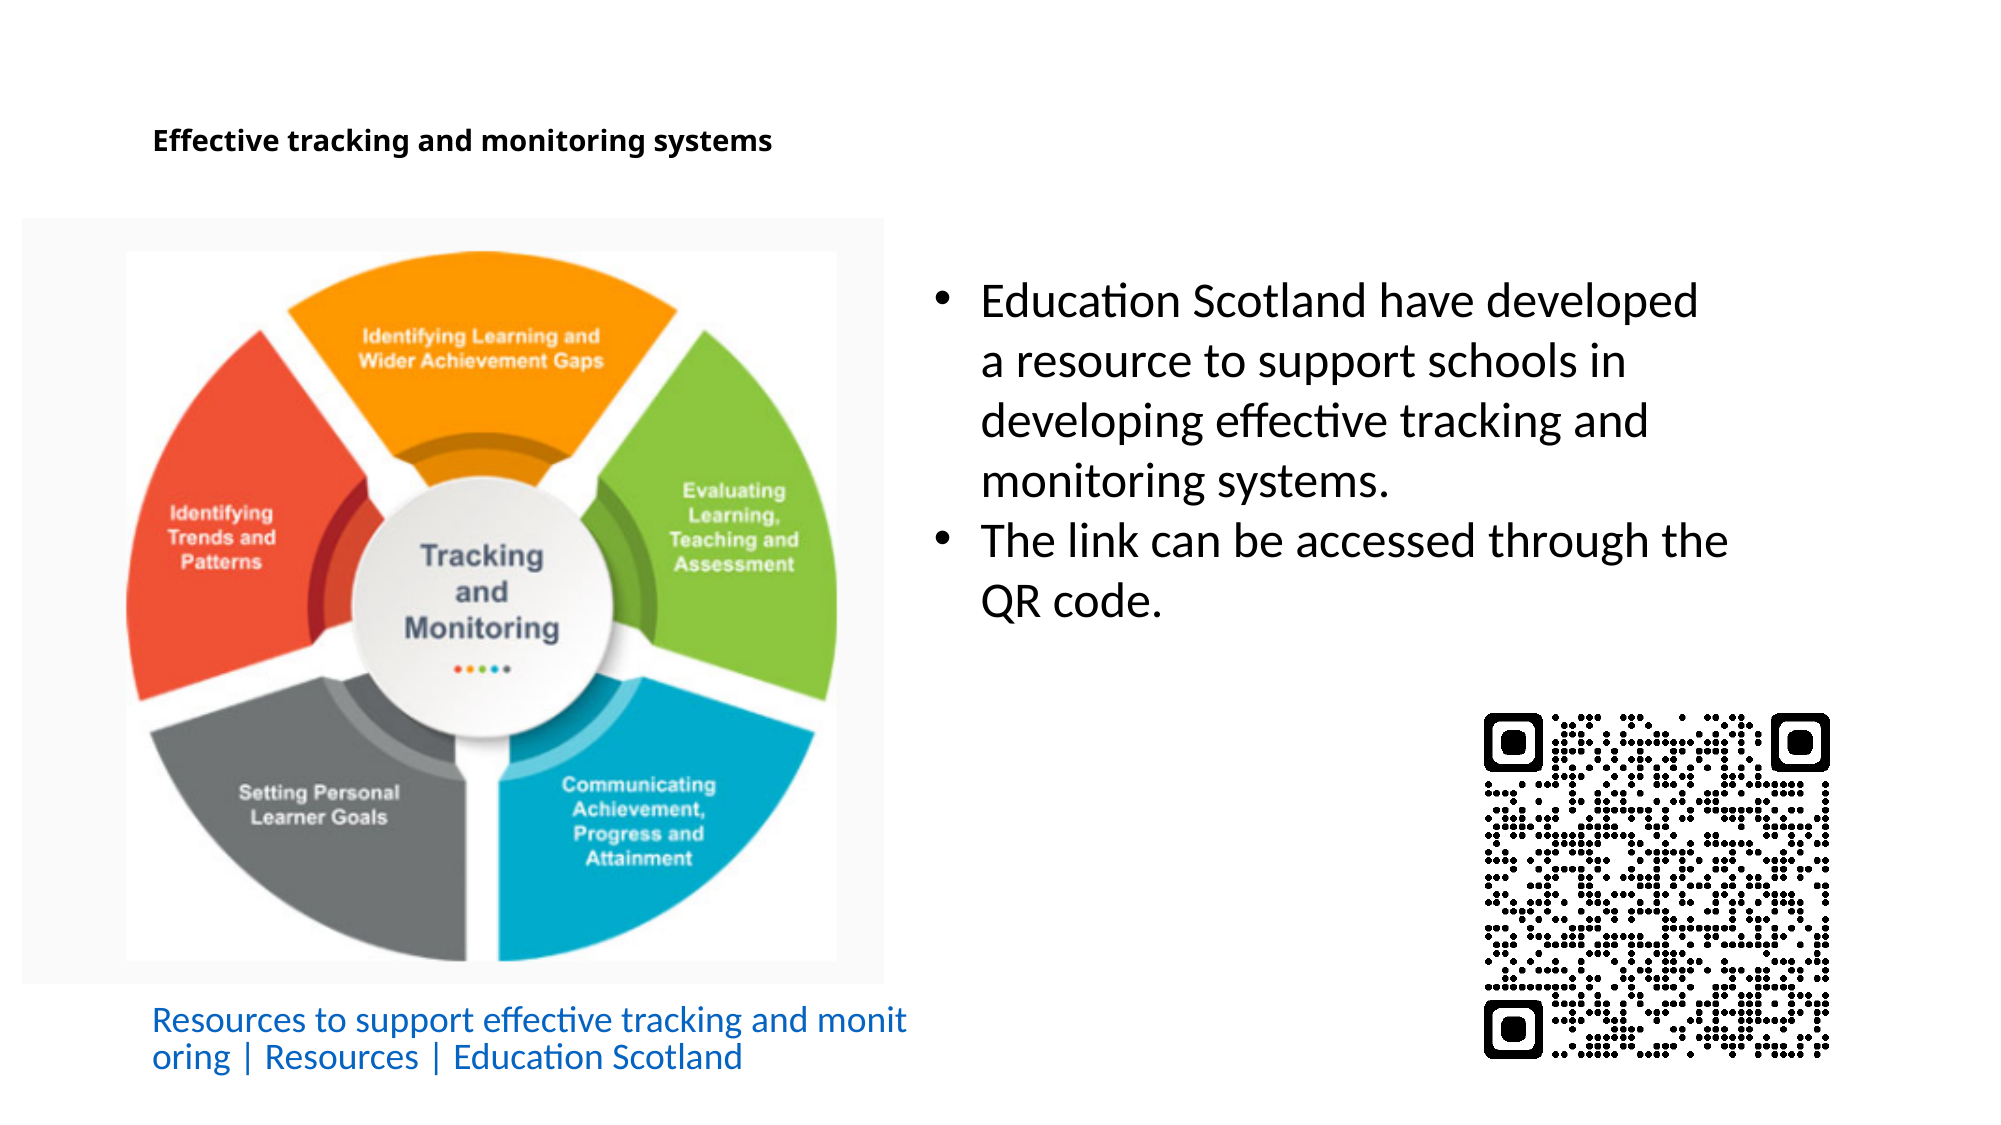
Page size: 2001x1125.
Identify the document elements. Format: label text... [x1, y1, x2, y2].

picture [1450, 679, 1863, 1092]
picture [22, 218, 884, 984]
text_box Education Scotland have developed a resource to support schools in developing effective tracking and monitoring systems. The link can be accessed through the QR code. [918, 259, 1745, 635]
text_box Resources to support effective tracking and monitoring | Resources | Education Scotland [137, 987, 935, 1048]
title Effective tracking and monitoring systems [137, 117, 1863, 219]
